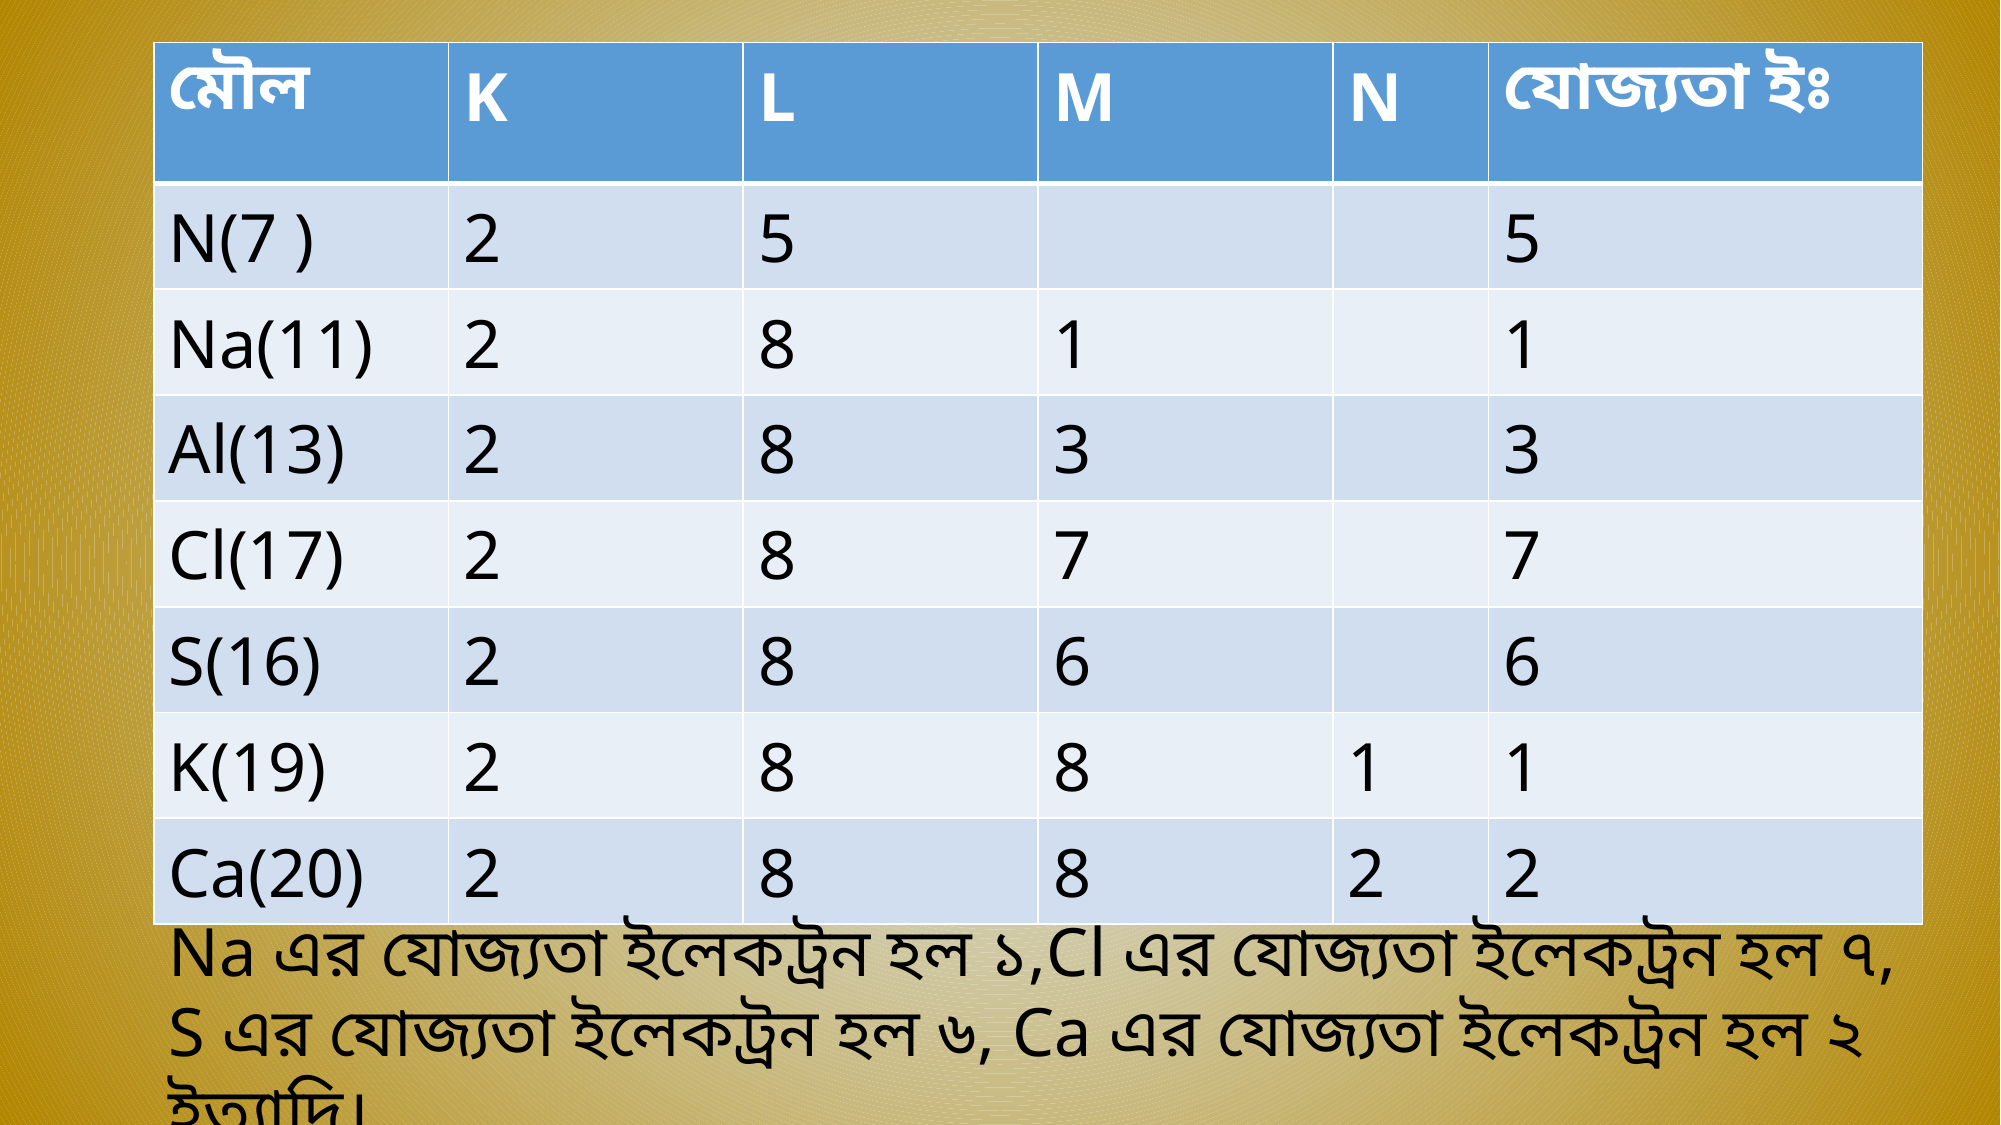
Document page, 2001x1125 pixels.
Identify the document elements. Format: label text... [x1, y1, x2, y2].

table_header M [1039, 43, 1332, 181]
table_cell 8 [744, 290, 1037, 394]
table_cell 8 [744, 608, 1037, 712]
table_cell 5 [744, 186, 1037, 288]
table_cell 8 [1039, 713, 1332, 817]
table_cell 8 [744, 713, 1037, 817]
table_cell 2 [449, 396, 742, 500]
table_cell 2 [449, 713, 742, 817]
table_cell 1 [1489, 290, 1922, 394]
table_cell Cl(17) [155, 502, 448, 606]
table_cell 3 [1039, 396, 1332, 500]
table_cell 3 [1489, 396, 1922, 500]
table_cell [1334, 502, 1488, 606]
table_cell 1 [1039, 290, 1332, 394]
table_cell K(19) [155, 713, 448, 817]
table_header মৌল [155, 43, 448, 181]
table_cell 8 [744, 396, 1037, 500]
table_cell Al(13) [155, 396, 448, 500]
table_header N [1334, 43, 1488, 181]
table_cell 8 [744, 502, 1037, 606]
table_cell 1 [1489, 713, 1922, 817]
table_header যোজ্যতা ইঃ [1489, 43, 1922, 181]
table_cell [1334, 608, 1488, 712]
table_cell Na(11) [155, 290, 448, 394]
table_cell [1334, 290, 1488, 394]
table_cell 2 [1334, 819, 1488, 902]
table_cell N(7 ) [155, 186, 448, 288]
table_header K [449, 43, 742, 181]
table_cell 2 [1489, 819, 1922, 902]
table_cell 6 [1489, 608, 1922, 712]
table_cell [1334, 396, 1488, 500]
table_cell 5 [1489, 186, 1922, 288]
table_cell 2 [449, 819, 742, 902]
table_cell 7 [1039, 502, 1332, 606]
table_cell Ca(20) [155, 819, 448, 902]
table_cell 7 [1489, 502, 1922, 606]
table_cell 2 [449, 290, 742, 394]
table_cell [1334, 186, 1488, 288]
table_cell 1 [1334, 713, 1488, 817]
table_cell S(16) [155, 608, 448, 712]
table_cell [1039, 186, 1332, 288]
table_cell 2 [449, 608, 742, 712]
table_cell 6 [1039, 608, 1332, 712]
table_cell 2 [449, 186, 742, 288]
table_header L [744, 43, 1037, 181]
table_cell 8 [744, 819, 1037, 902]
text_box Na এর যোজ্যতা ইলেকট্রন হল ১,Cl এর যোজ্যতা ইলেকট্রন হল ৭, S এর যোজ্যতা ইলেকট্রন হল ৬, Ca এর যোজ্যতা ইলেকট্রন হল ২ ইত্যাদি। [153, 902, 1923, 1125]
table_cell 8 [1039, 819, 1332, 902]
table_cell 2 [449, 502, 742, 606]
